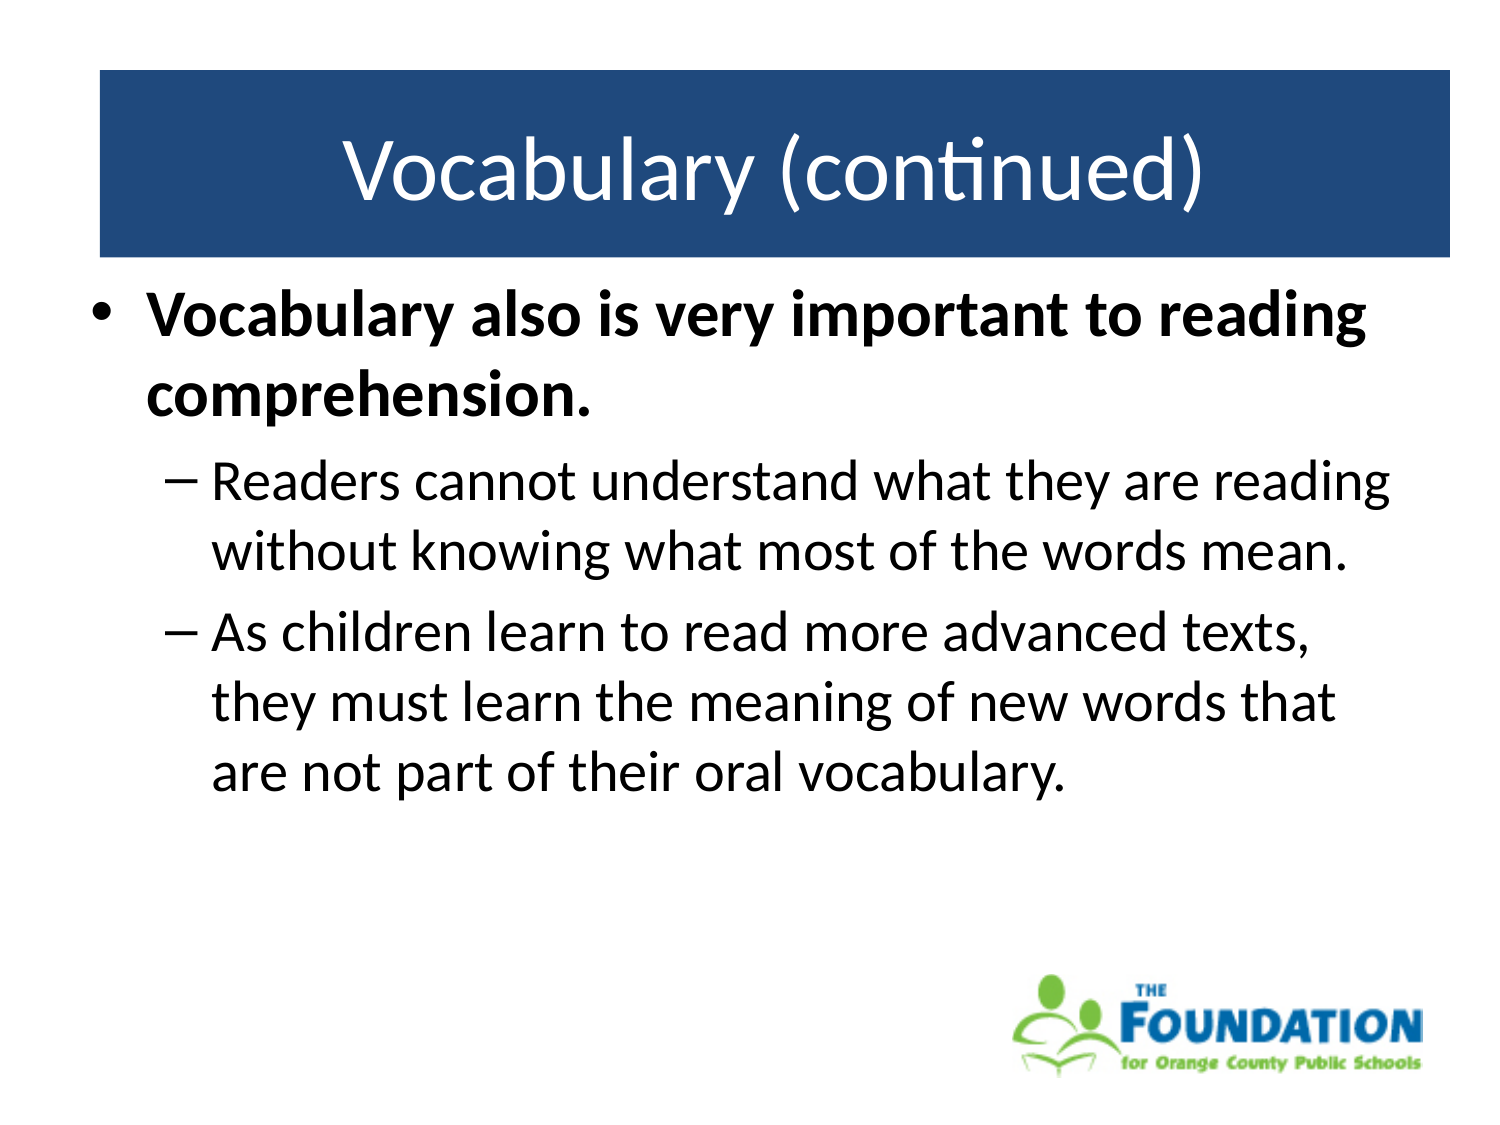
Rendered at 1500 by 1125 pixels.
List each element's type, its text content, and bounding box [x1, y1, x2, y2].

picture [1012, 974, 1424, 1079]
list Vocabulary also is very important to reading comprehension. Readers cannot understand what they are reading without knowing what most of the words mean. As children learn to read more advanced texts, they must learn the meaning of new words that are not part of their oral vocabulary. [75, 262, 1425, 1005]
title Vocabulary (continued) [75, 45, 1425, 233]
text_box Vocabulary (continued) [99, 70, 1450, 258]
